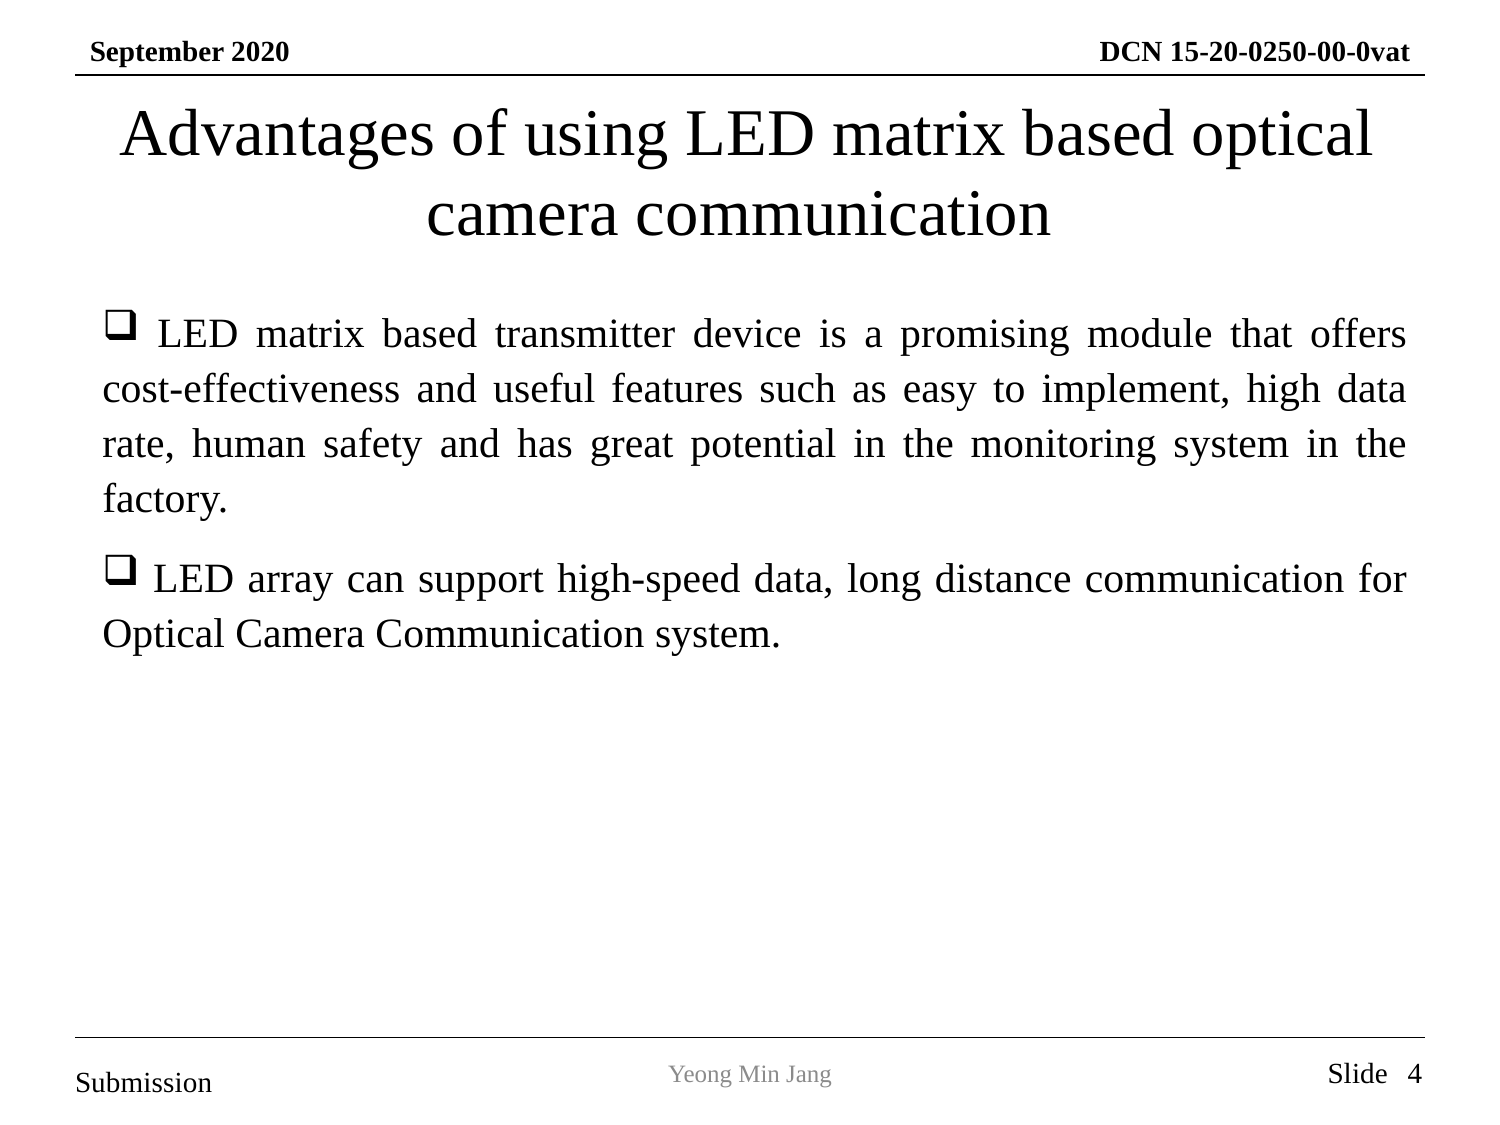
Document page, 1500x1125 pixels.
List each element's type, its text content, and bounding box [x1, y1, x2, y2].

text_box Advantages of using LED matrix based optical camera communication [72, 75, 1423, 263]
text_box LED matrix based transmitter device is a promising module that offers cost-effectiveness and useful features such as easy to implement, high data rate, human safety and has great potential in the monitoring system in the factory. LED array can support high-speed data, long distance communication for Optical Camera Communication system. [87, 293, 1423, 664]
